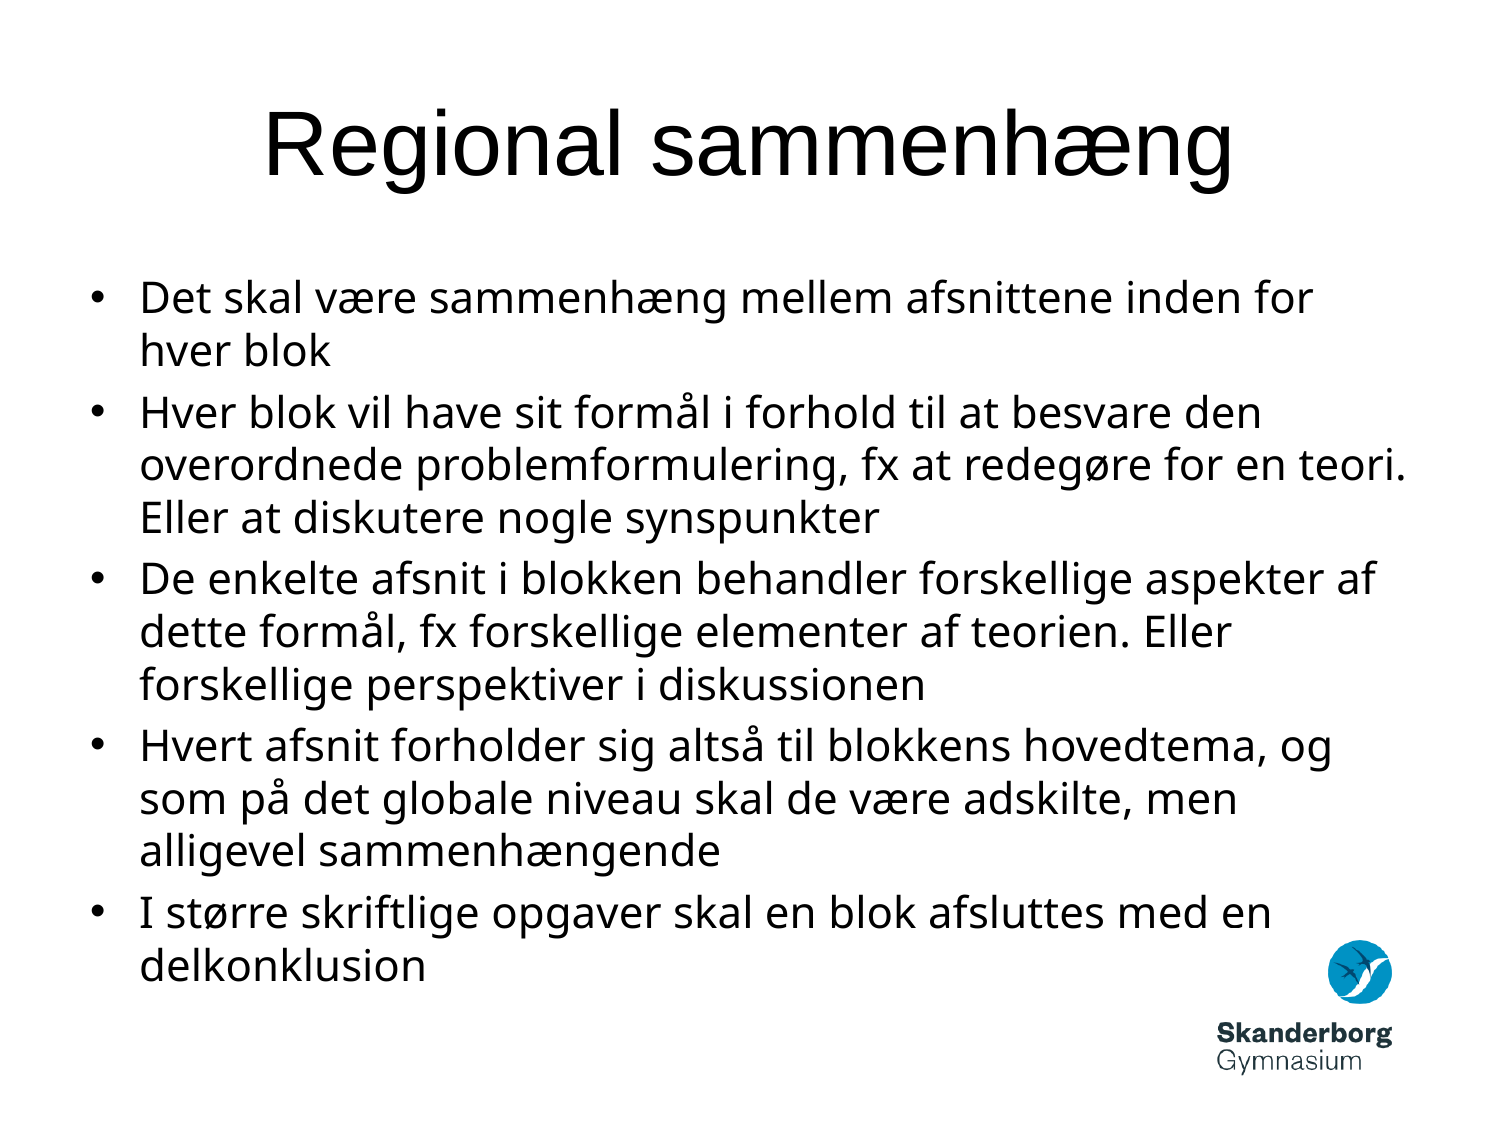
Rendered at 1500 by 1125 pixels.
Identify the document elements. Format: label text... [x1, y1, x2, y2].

title Regional sammenhæng [75, 45, 1425, 233]
list Det skal være sammenhæng mellem afsnittene inden for hver blok Hver blok vil have sit formål i forhold til at besvare den overordnede problemformulering, fx at redegøre for en teori. Eller at diskutere nogle synspunkter De enkelte afsnit i blokken behandler forskellige aspekter af dette formål, fx forskellige elementer af teorien. Eller forskellige perspektiver i diskussionen Hvert afsnit forholder sig altså til blokkens hovedtema, og som på det globale niveau skal de være adskilte, men alligevel sammenhængende I større skriftlige opgaver skal en blok afsluttes med en delkonklusion [75, 262, 1425, 1005]
picture [1186, 928, 1440, 1091]
